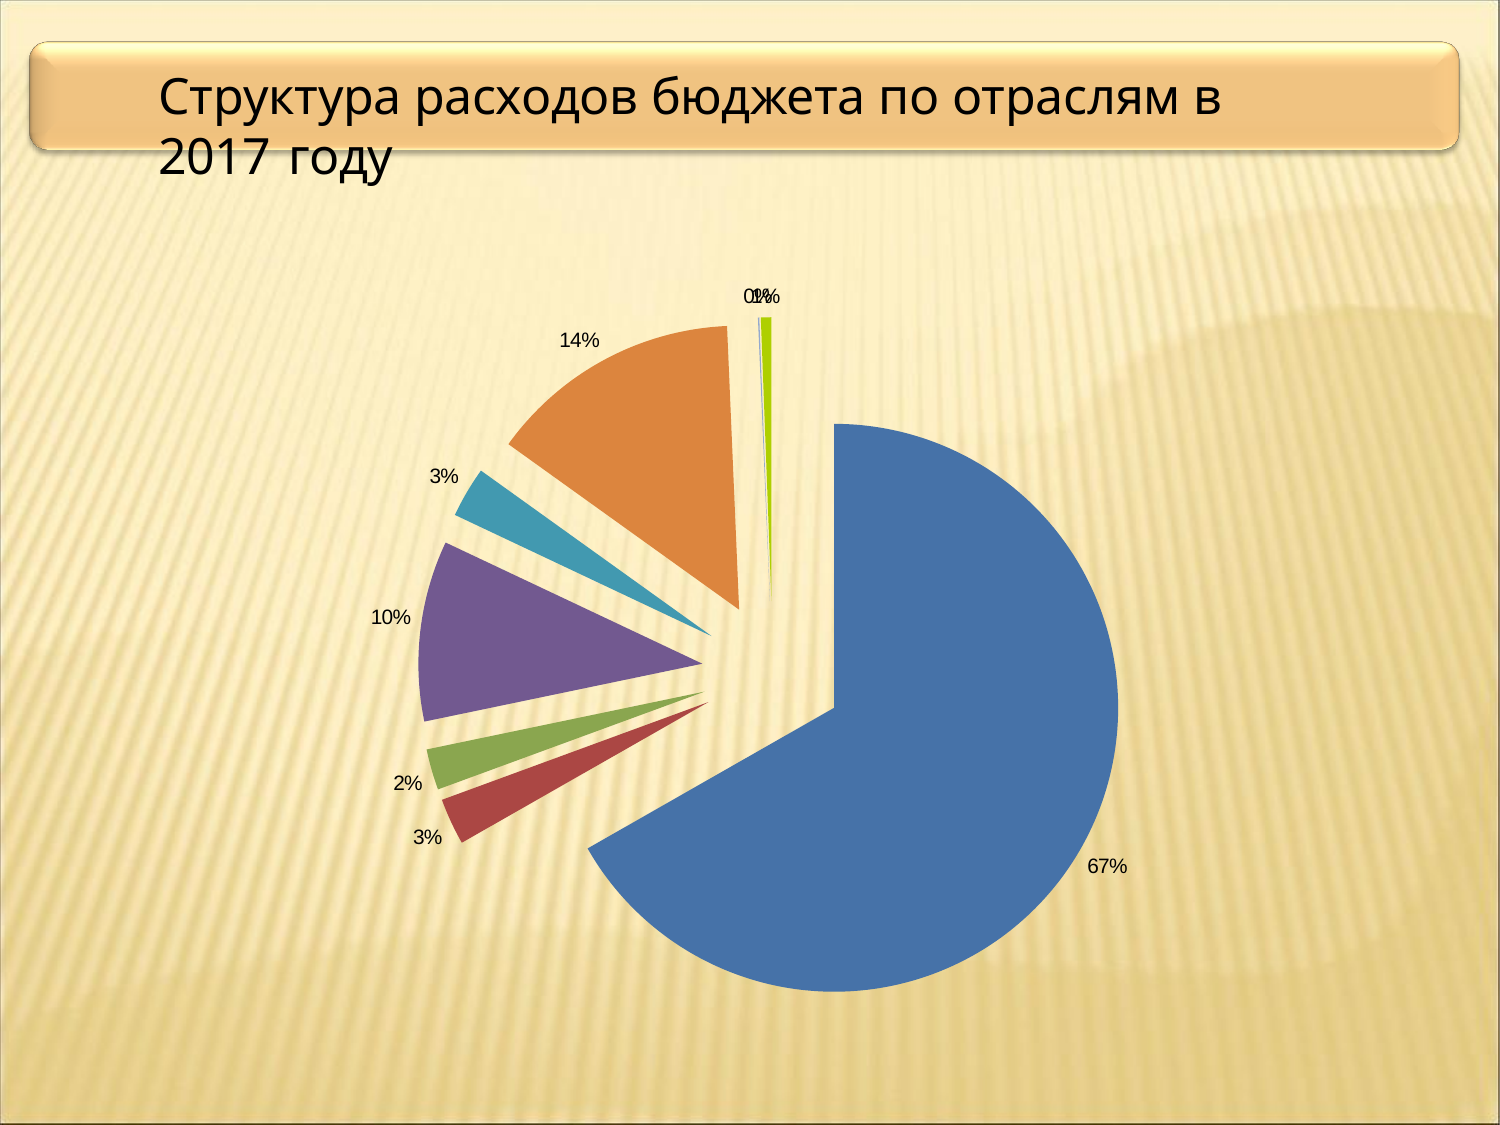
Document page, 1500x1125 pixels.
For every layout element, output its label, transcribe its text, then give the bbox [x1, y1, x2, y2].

chart [116, 269, 1407, 1043]
picture [0, 0, 1500, 1125]
text_box Структура расходов бюджета по отраслям в 2017 году [156, 64, 1343, 252]
